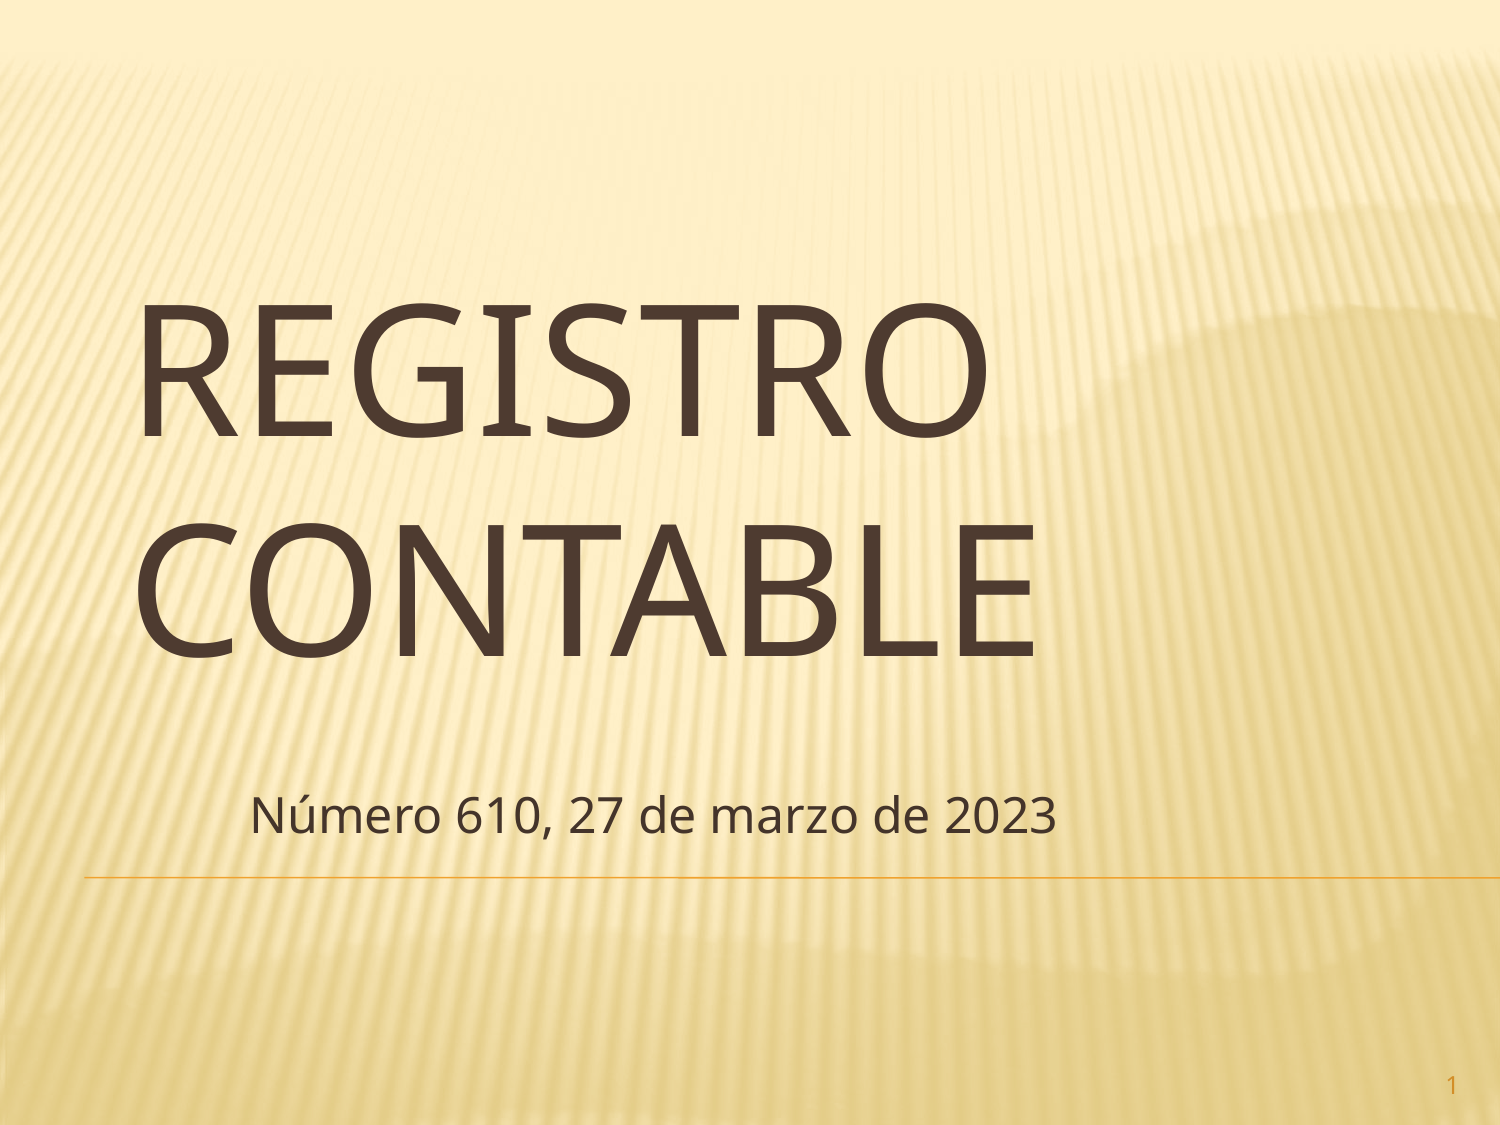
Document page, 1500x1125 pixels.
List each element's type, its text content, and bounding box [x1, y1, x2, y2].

subtitle Número 610, 27 de marzo de 2023 [234, 750, 1285, 851]
slide_number 1 [1350, 1061, 1475, 1103]
title Registro contable [112, 246, 1388, 704]
